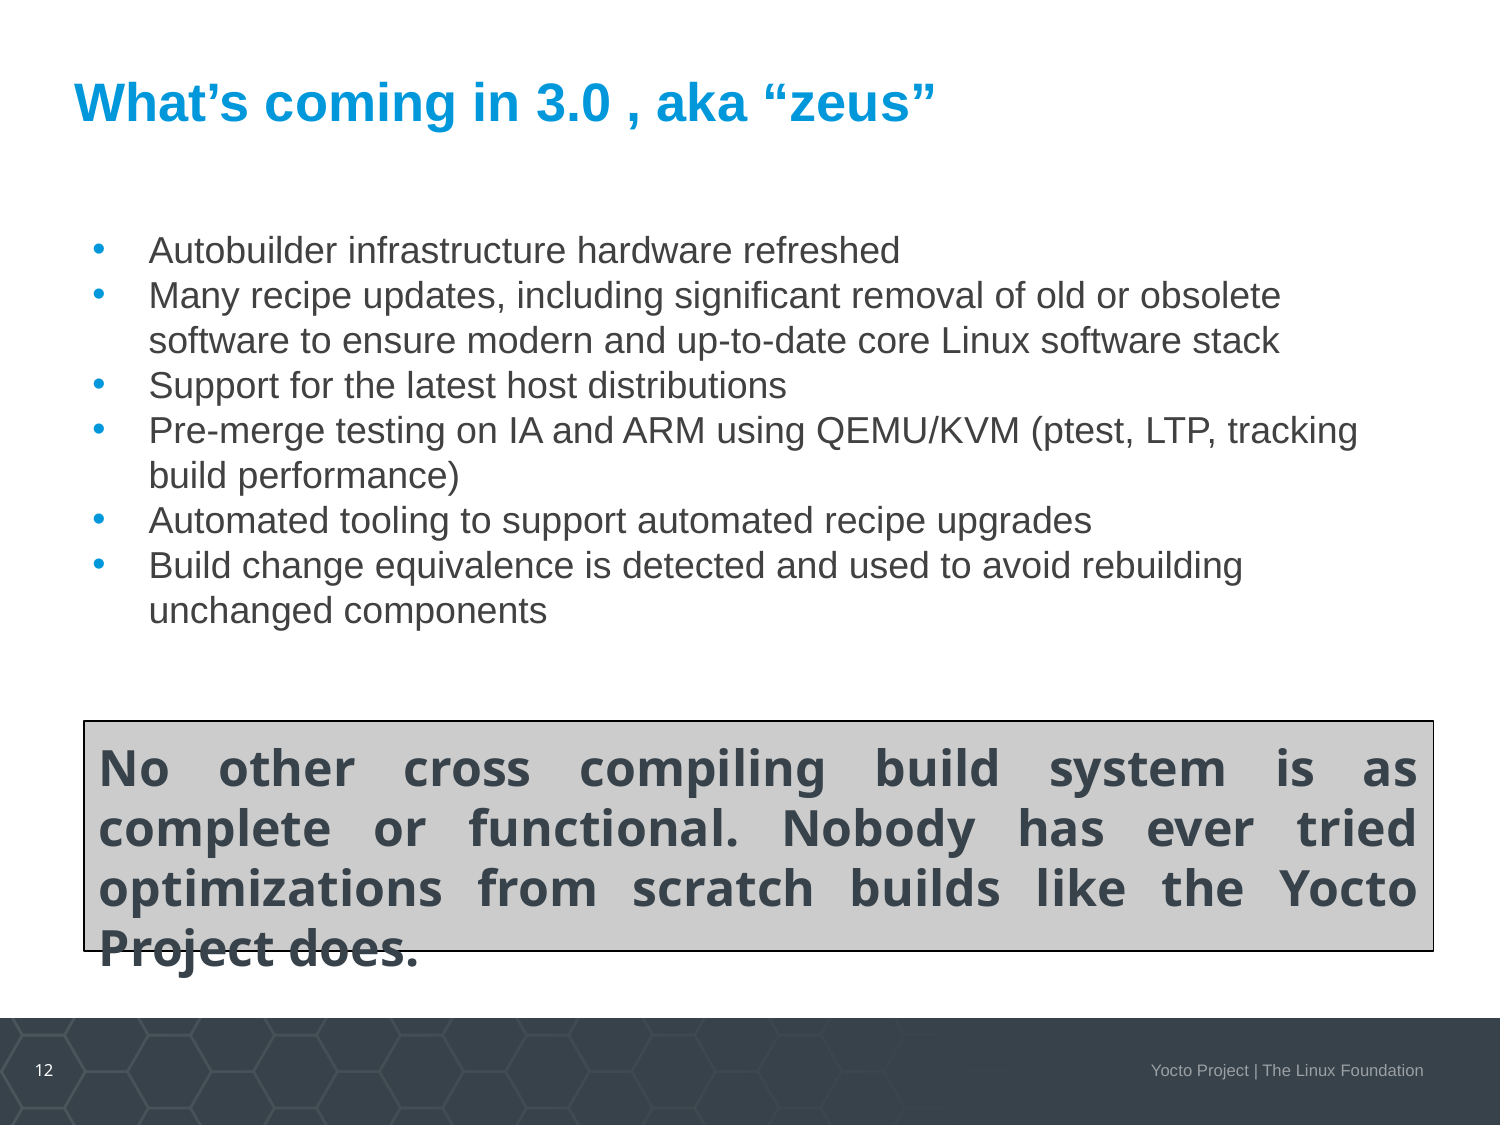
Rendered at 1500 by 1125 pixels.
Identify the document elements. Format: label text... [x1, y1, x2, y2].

text_box No other cross compiling build system is as complete or functional. Nobody has ever tried optimizations from scratch builds like the Yocto Project does. [83, 721, 1434, 952]
list Autobuilder infrastructure hardware refreshed Many recipe updates, including significant removal of old or obsolete software to ensure modern and up-to-date core Linux software stack Support for the latest host distributions Pre-merge testing on IA and ARM using QEMU/KVM (ptest, LTP, tracking build performance) Automated tooling to support automated recipe upgrades Build change equivalence is detected and used to avoid rebuilding unchanged components [73, 226, 1425, 708]
picture [0, 0, 1500, 1125]
title What’s coming in 3.0 , aka “zeus” [74, 67, 1425, 213]
